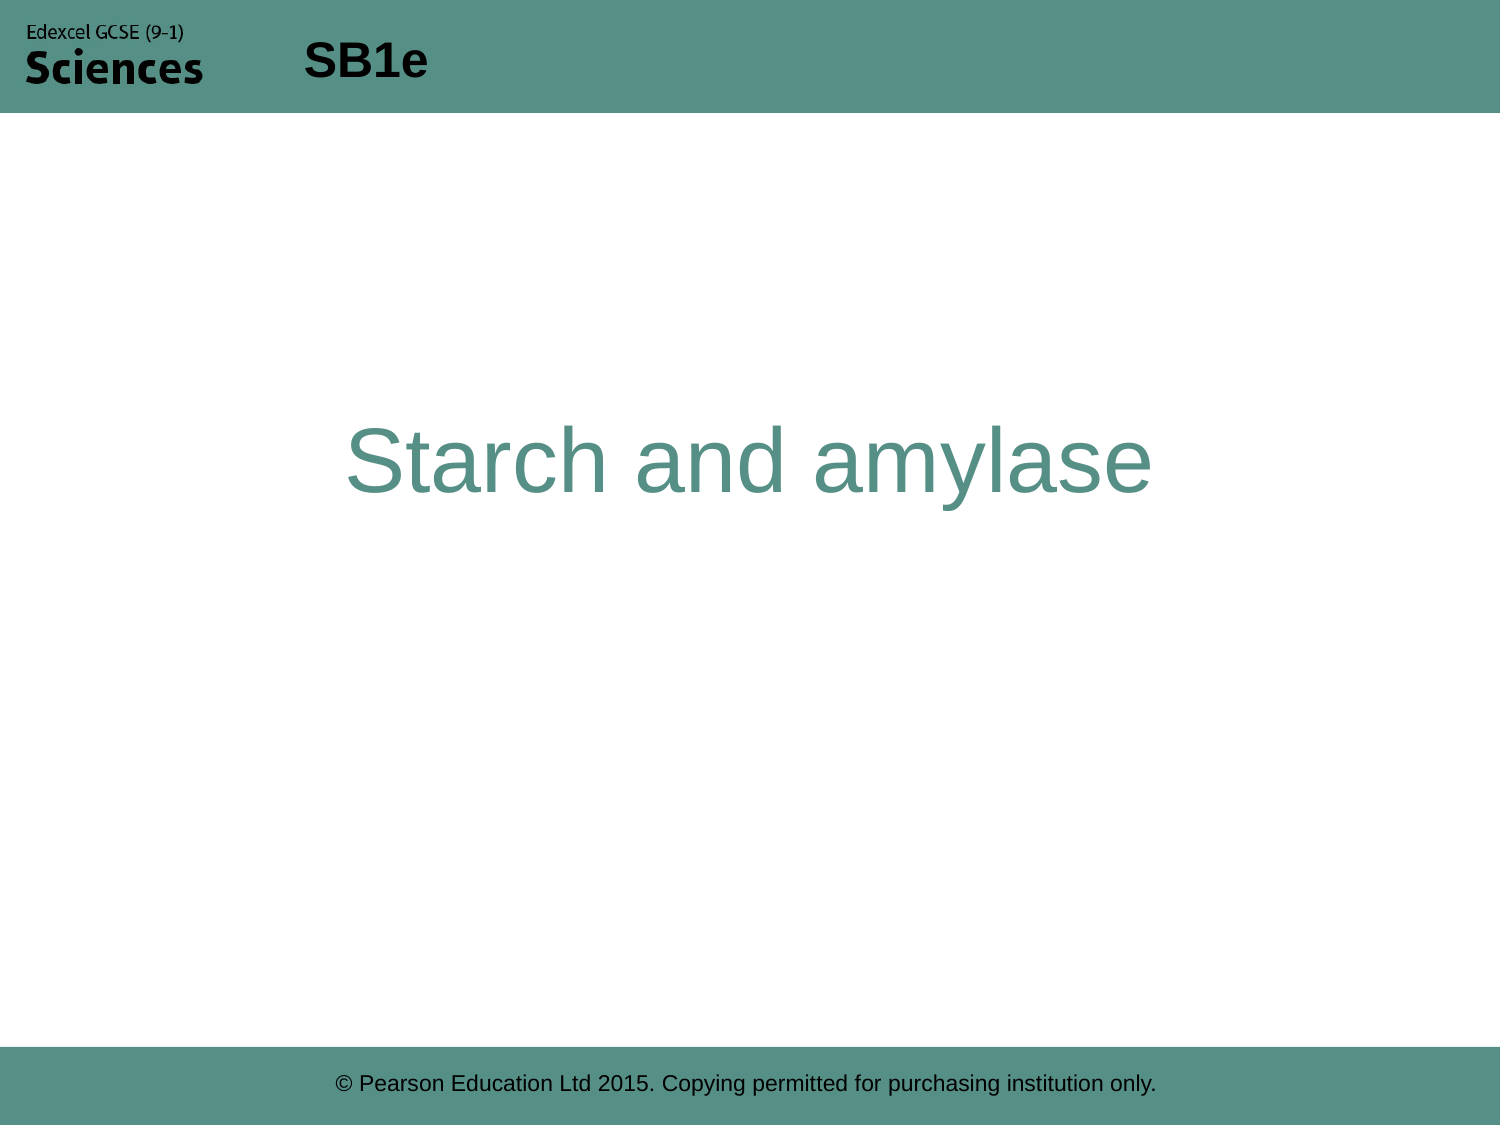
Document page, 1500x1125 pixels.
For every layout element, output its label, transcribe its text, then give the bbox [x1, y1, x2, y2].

picture [0, 0, 1500, 113]
title Starch and amylase [112, 349, 1388, 563]
